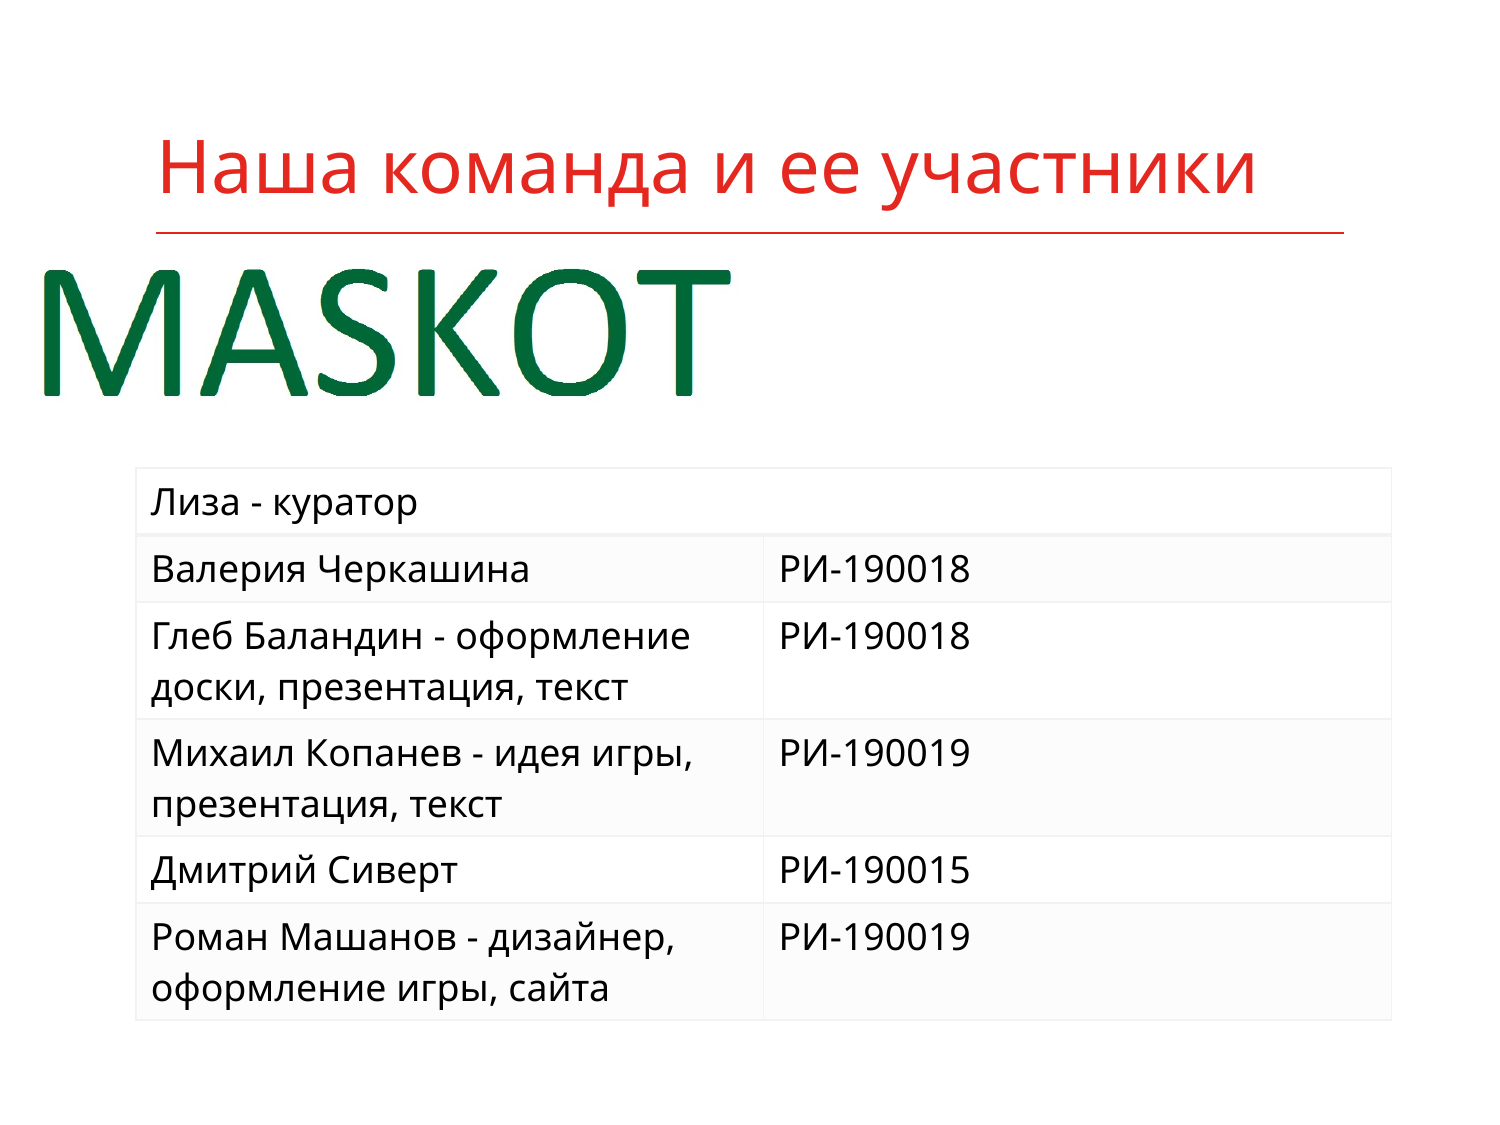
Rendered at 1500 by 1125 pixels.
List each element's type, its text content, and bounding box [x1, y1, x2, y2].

table_cell РИ-190019 [764, 904, 1391, 1019]
table_cell РИ-190018 [764, 537, 1391, 601]
picture [27, 255, 745, 412]
table_header Лиза - куратор [137, 469, 1391, 533]
table_cell Дмитрий Сиверт [137, 837, 763, 902]
table_cell Михаил Копанев - идея игры, презентация, текст [137, 720, 763, 835]
table_cell Глеб Баландин - оформление доски, презентация, текст [137, 603, 763, 718]
title Наша команда и ее участники [156, 54, 1344, 232]
table_cell РИ-190019 [764, 720, 1391, 835]
table_cell РИ-190018 [764, 603, 1391, 718]
table_cell РИ-190015 [764, 837, 1391, 902]
table_cell Валерия Черкашина [137, 537, 763, 601]
table_cell Роман Машанов - дизайнер, оформление игры, сайта [137, 904, 763, 1019]
